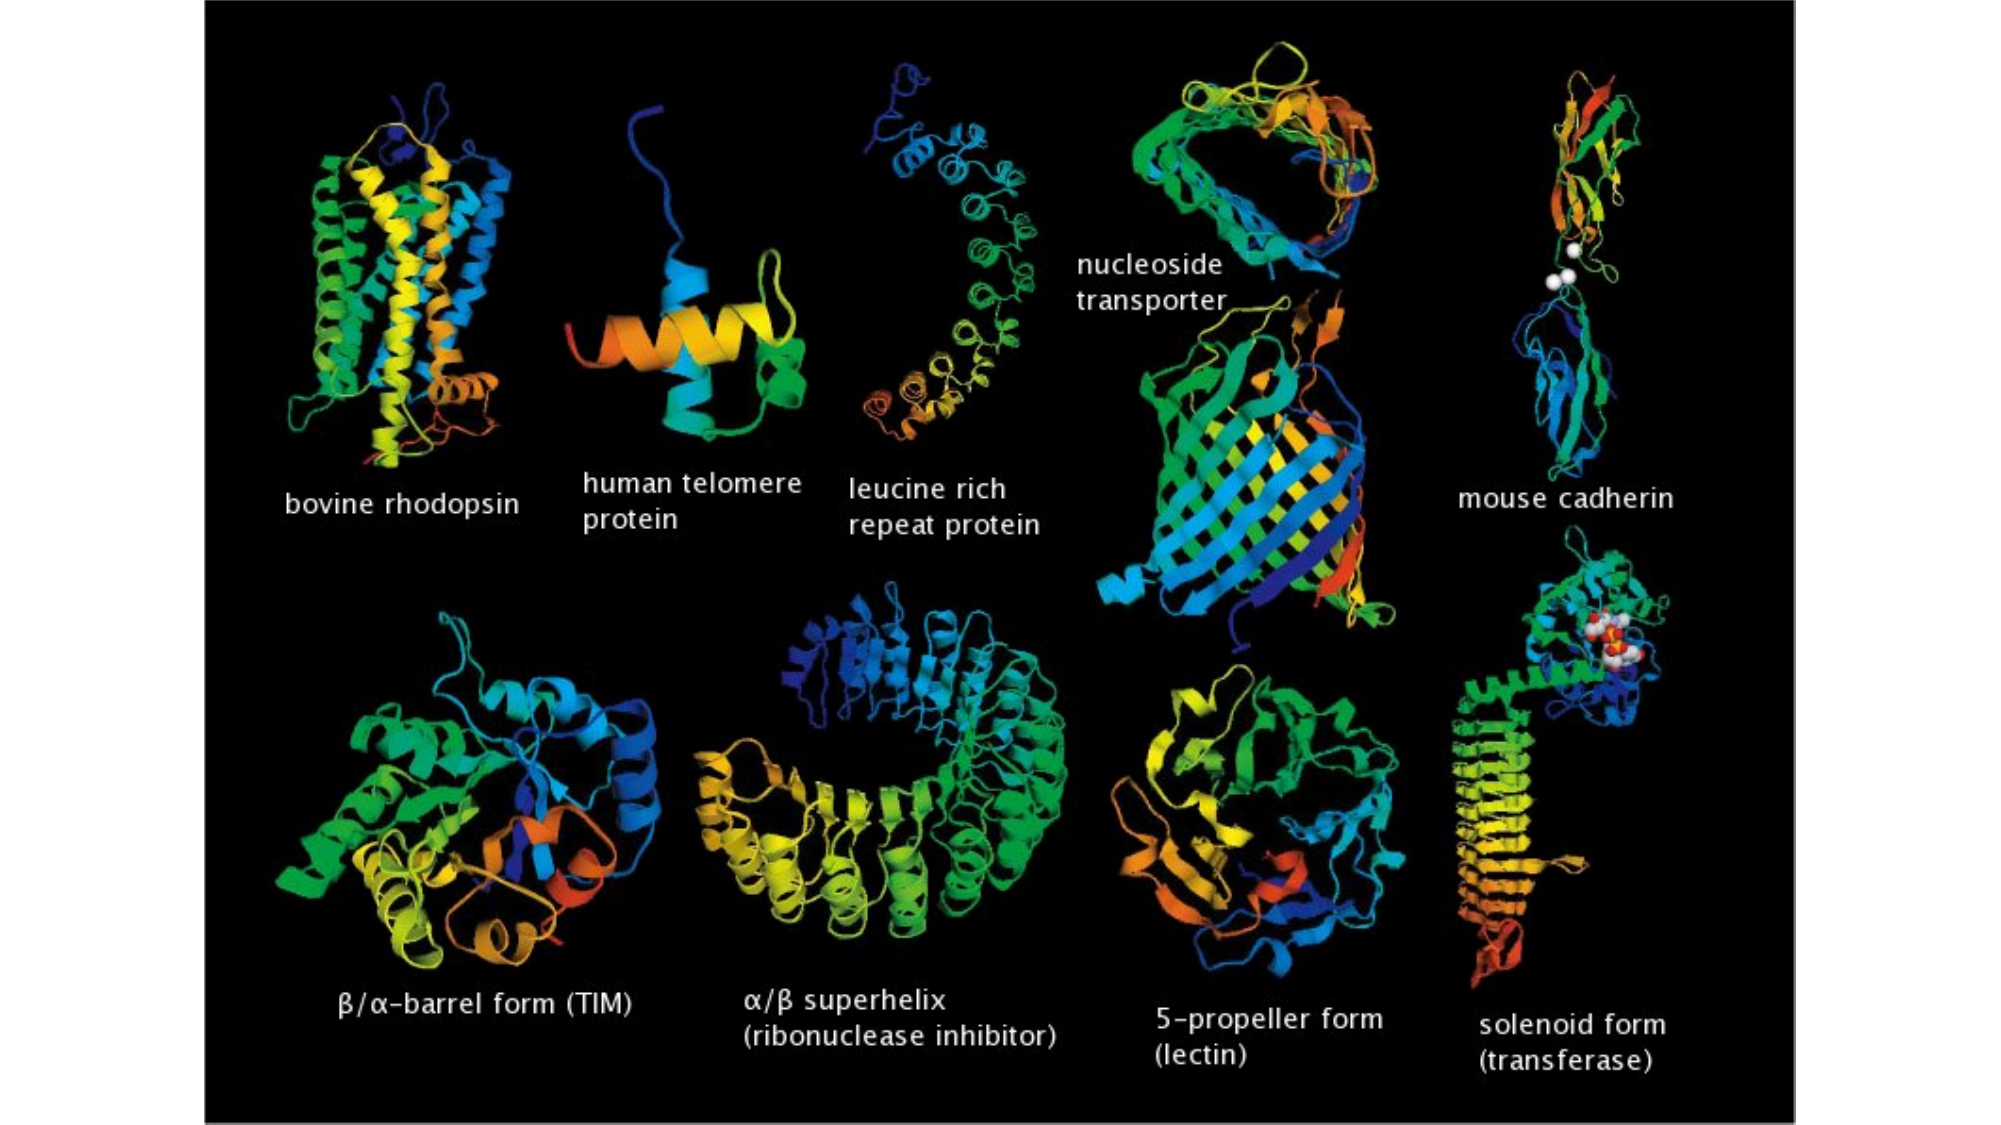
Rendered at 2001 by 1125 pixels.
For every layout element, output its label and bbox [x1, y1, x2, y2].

picture [204, 0, 1796, 1125]
